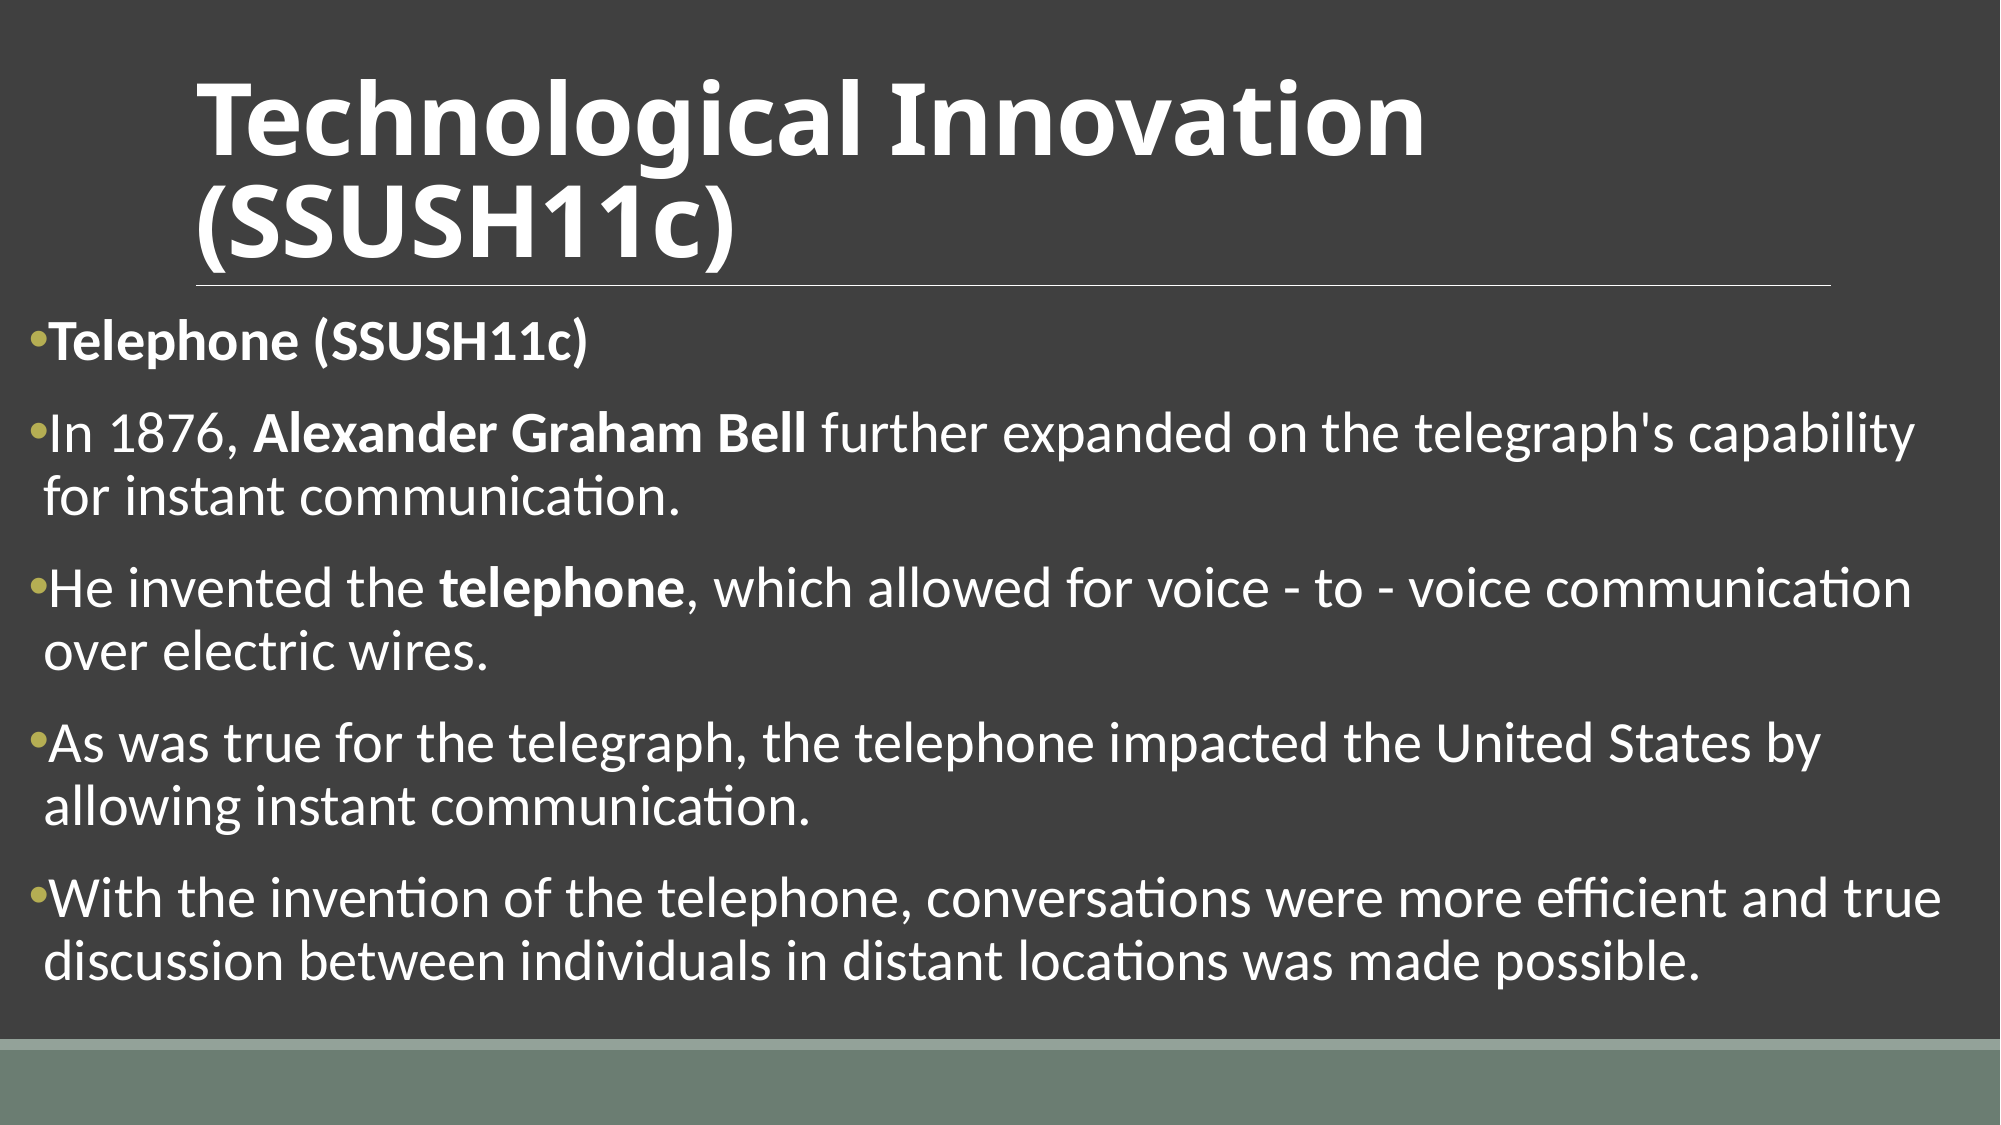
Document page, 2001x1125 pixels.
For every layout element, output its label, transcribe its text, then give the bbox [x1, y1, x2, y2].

title Technological Innovation (SSUSH11c) [180, 47, 1830, 285]
list Telephone (SSUSH11c) In 1876, Alexander Graham Bell further expanded on the telegraph's capability for instant communication. He invented the telephone, which allowed for voice - to - voice communication over electric wires. As was true for the telegraph, the telephone impacted the United States by allowing instant communication. With the invention of the telephone, conversations were more efficient and true discussion between individuals in distant locations was made possible. [28, 302, 1965, 1079]
